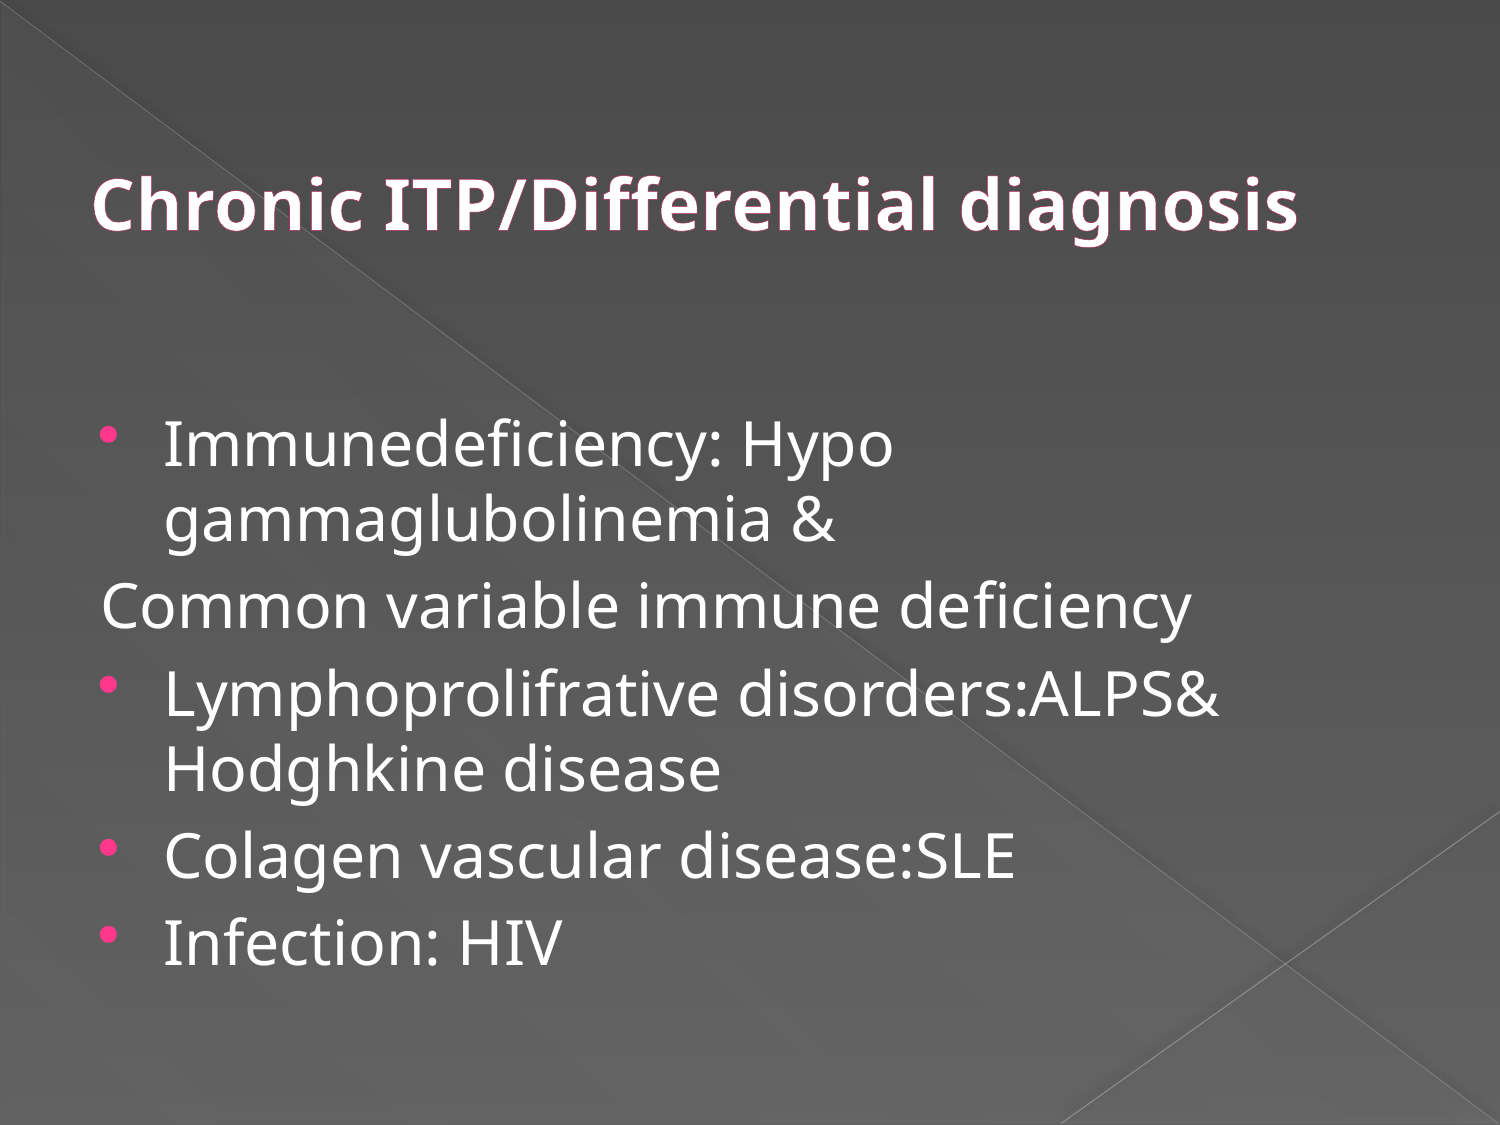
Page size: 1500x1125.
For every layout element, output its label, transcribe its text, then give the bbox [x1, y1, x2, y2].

title Chronic ITP/Differential diagnosis [75, 43, 1425, 274]
list Immunedeficiency: Hypo gammaglubolinemia & Common variable immune deficiency Lymphoprolifrative disorders:ALPS& Hodghkine disease Colagen vascular disease:SLE Infection: HIV [75, 308, 1425, 1059]
